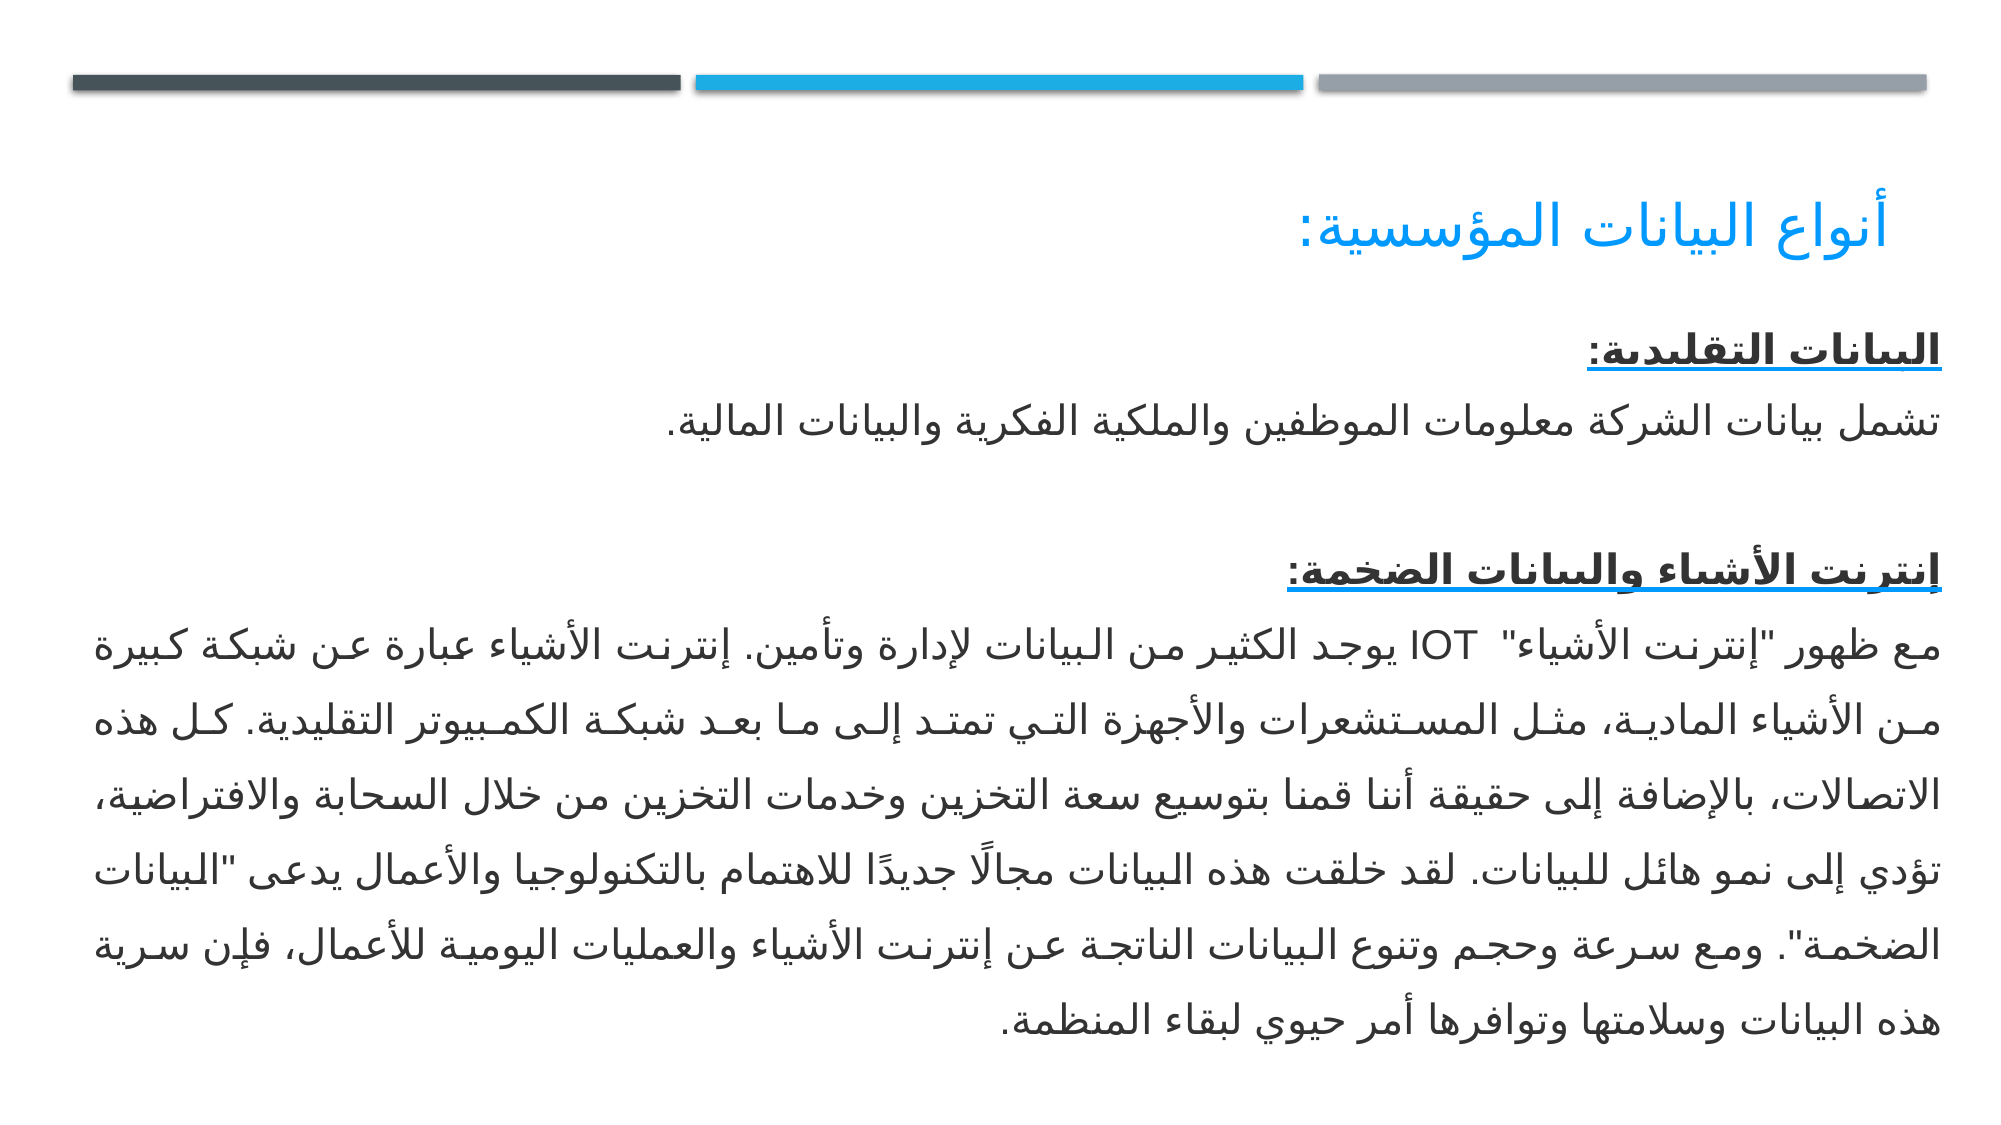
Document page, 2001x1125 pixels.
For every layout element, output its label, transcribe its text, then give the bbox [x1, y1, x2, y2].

text_box إنترنت الأشياء والبيانات الضخمة: مع ظهور "إنترنت الأشياء" IOT يوجد الكثير من البيانات لإدارة وتأمين. إنترنت الأشياء عبارة عن شبكة كبيرة من الأشياء المادية، مثل المستشعرات والأجهزة التي تمتد إلى ما بعد شبكة الكمبيوتر التقليدية. كل هذه الاتصالات، بالإضافة إلى حقيقة أننا قمنا بتوسيع سعة التخزين وخدمات التخزين من خلال السحابة والافتراضية، تؤدي إلى نمو هائل للبيانات. لقد خلقت هذه البيانات مجالًا جديدًا للاهتمام بالتكنولوجيا والأعمال يدعى "البيانات الضخمة". ومع سرعة وحجم وتنوع البيانات الناتجة عن إنترنت الأشياء والعمليات اليومية للأعمال، فإن سرية هذه البيانات وسلامتها وتوافرها أمر حيوي لبقاء المنظمة. [78, 535, 1957, 1096]
list البيانات التقليدية: تشمل بيانات الشركة معلومات الموظفين والملكية الفكرية والبيانات المالية. [147, 315, 1957, 487]
title أنواع البيانات المؤسسية: [95, 115, 1905, 266]
